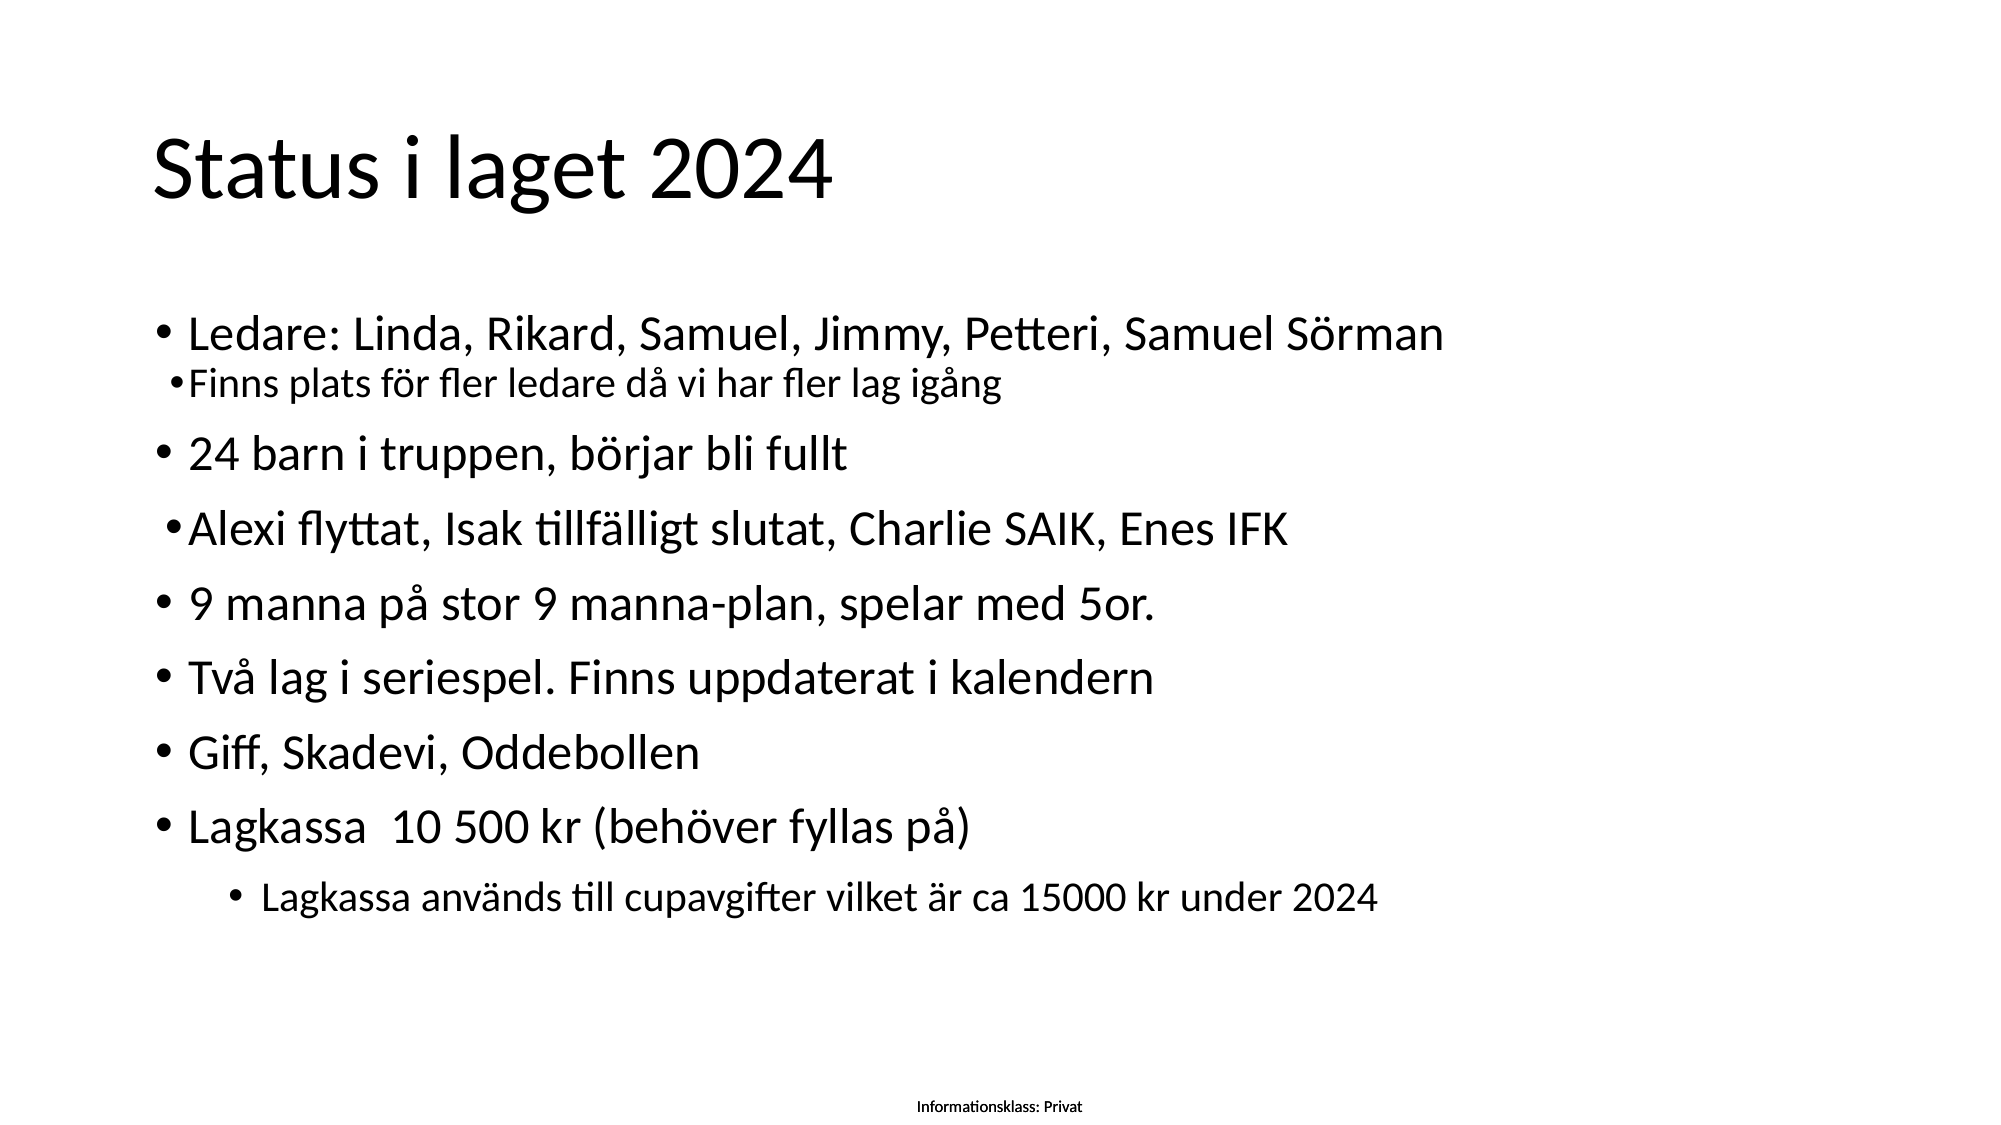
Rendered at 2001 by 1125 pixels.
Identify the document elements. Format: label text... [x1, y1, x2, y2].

list Ledare: Linda, Rikard, Samuel, Jimmy, Petteri, Samuel Sörman Finns plats för fler ledare då vi har fler lag igång 24 barn i truppen, börjar bli fullt Alexi flyttat, Isak tillfälligt slutat, Charlie SAIK, Enes IFK 9 manna på stor 9 manna-plan, spelar med 5or. Två lag i seriespel. Finns uppdaterat i kalendern Giff, Skadevi, Oddebollen Lagkassa 10 500 kr (behöver fyllas på) Lagkassa används till cupavgifter vilket är ca 15000 kr under 2024 [137, 299, 1863, 1014]
title Status i laget 2024 [137, 59, 1863, 278]
